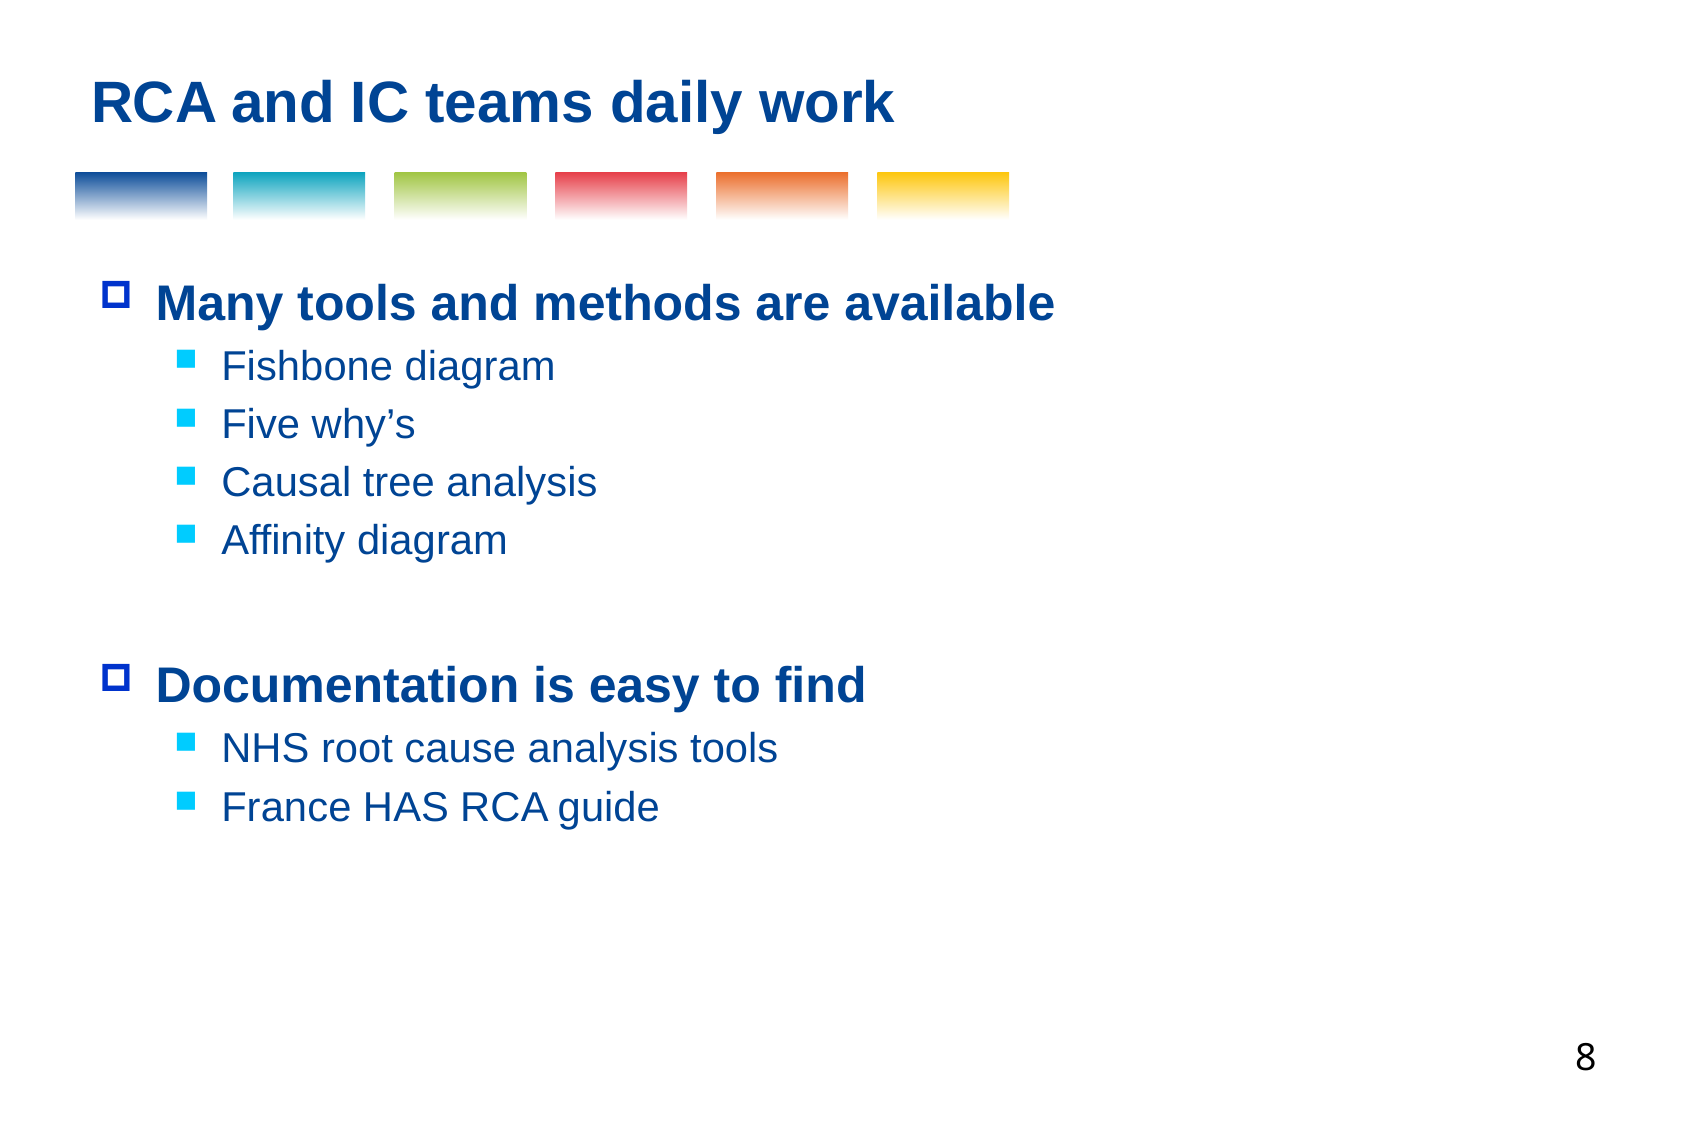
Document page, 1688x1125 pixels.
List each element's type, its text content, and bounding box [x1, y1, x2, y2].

list Many tools and methods are available Fishbone diagram Five why’s Causal tree analysis Affinity diagram Documentation is easy to find NHS root cause analysis tools France HAS RCA guide [84, 262, 1642, 1005]
title RCA and IC teams daily work [76, 39, 1595, 159]
slide_number 8 [1288, 1024, 1612, 1101]
